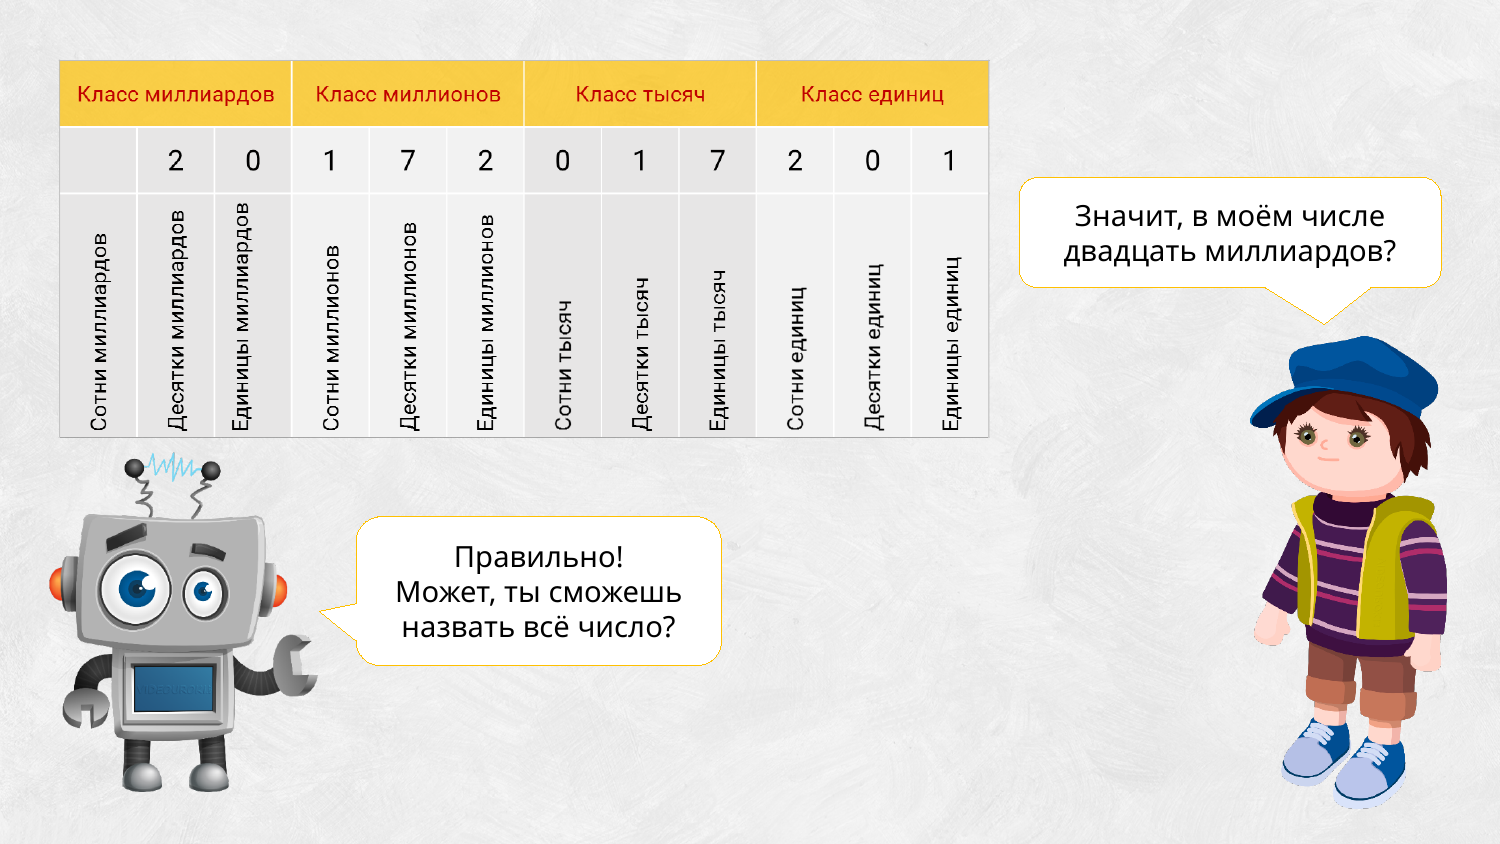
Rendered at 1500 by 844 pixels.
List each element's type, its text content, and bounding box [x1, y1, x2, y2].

picture [0, 0, 1500, 844]
text_box Значит, в моём числе двадцать миллиардов? [1019, 177, 1442, 325]
text_box Правильно! Может, ты сможешь назвать всё число? [355, 516, 722, 666]
